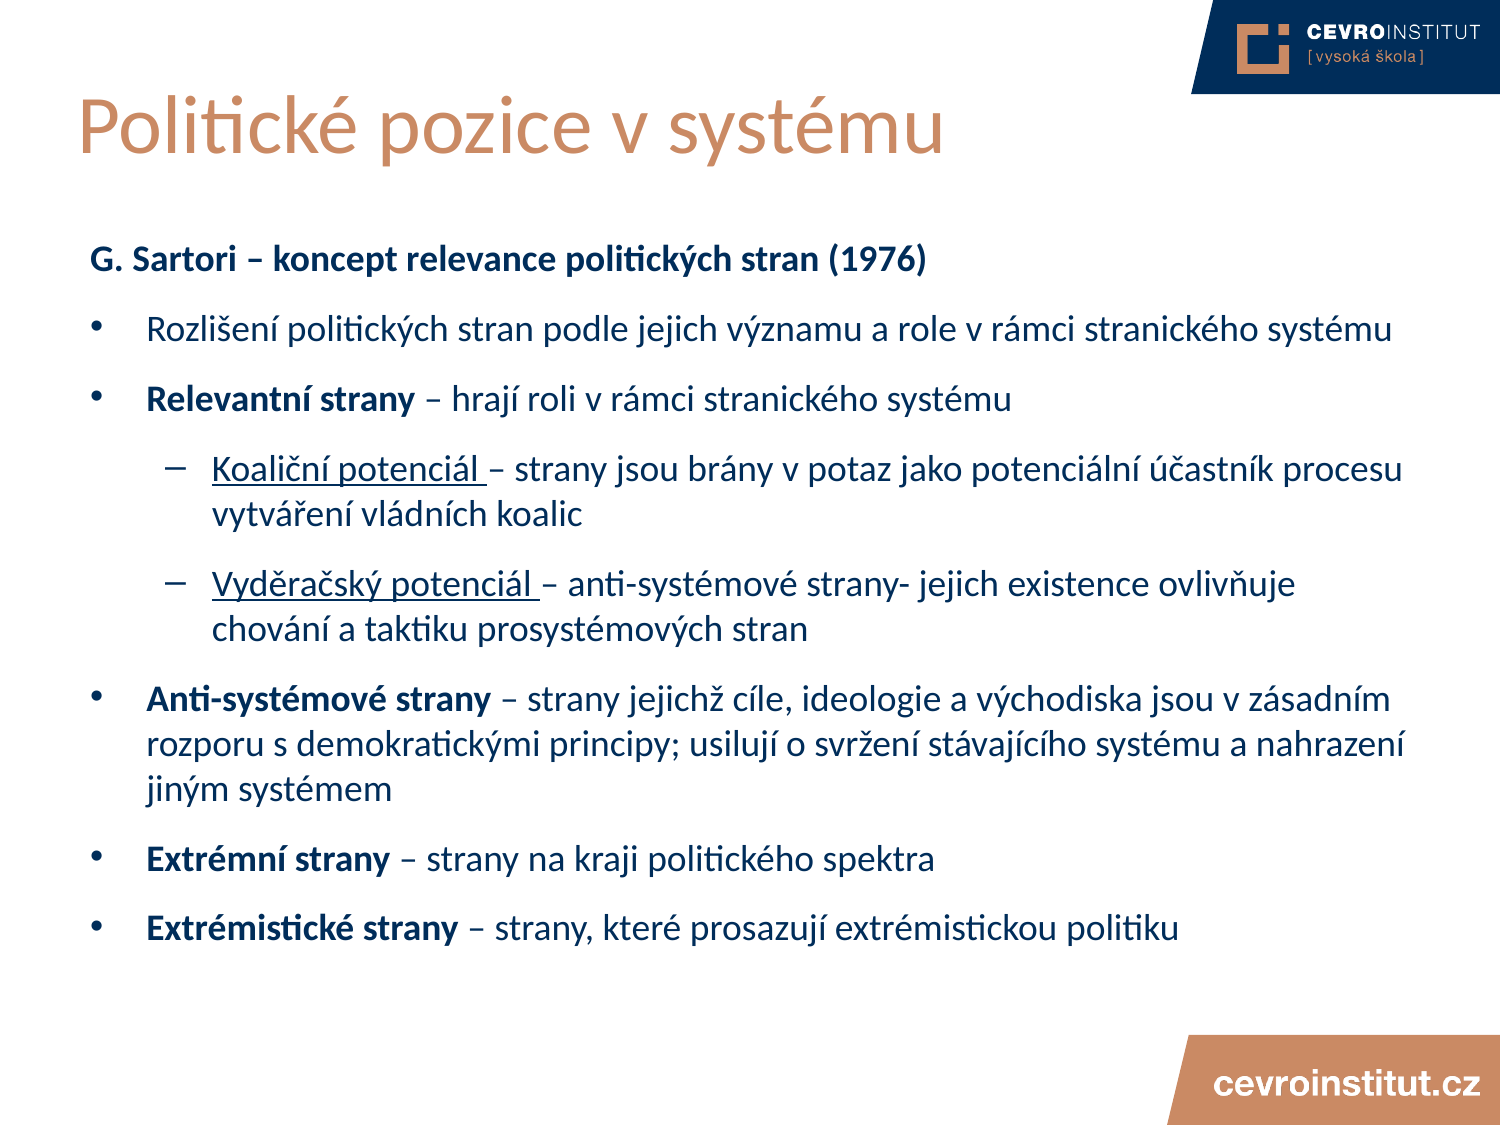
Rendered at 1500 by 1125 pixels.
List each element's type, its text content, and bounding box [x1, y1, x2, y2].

title Politické pozice v systému [36, 44, 1422, 197]
list G. Sartori – koncept relevance politických stran (1976) Rozlišení politických stran podle jejich významu a role v rámci stranického systému Relevantní strany – hrají roli v rámci stranického systému Koaliční potenciál – strany jsou brány v potaz jako potenciální účastník procesu vytváření vládních koalic Vyděračský potenciál – anti-systémové strany- jejich existence ovlivňuje chování a taktiku prosystémových stran Anti-systémové strany – strany jejichž cíle, ideologie a východiska jsou v zásadním rozporu s demokratickými principy; usilují o svržení stávajícího systému a nahrazení jiným systémem Extrémní strany – strany na kraji politického spektra Extrémistické strany – strany, které prosazují extrémistickou politiku [75, 226, 1425, 1005]
picture [1237, 24, 1480, 74]
picture [1214, 1069, 1480, 1096]
